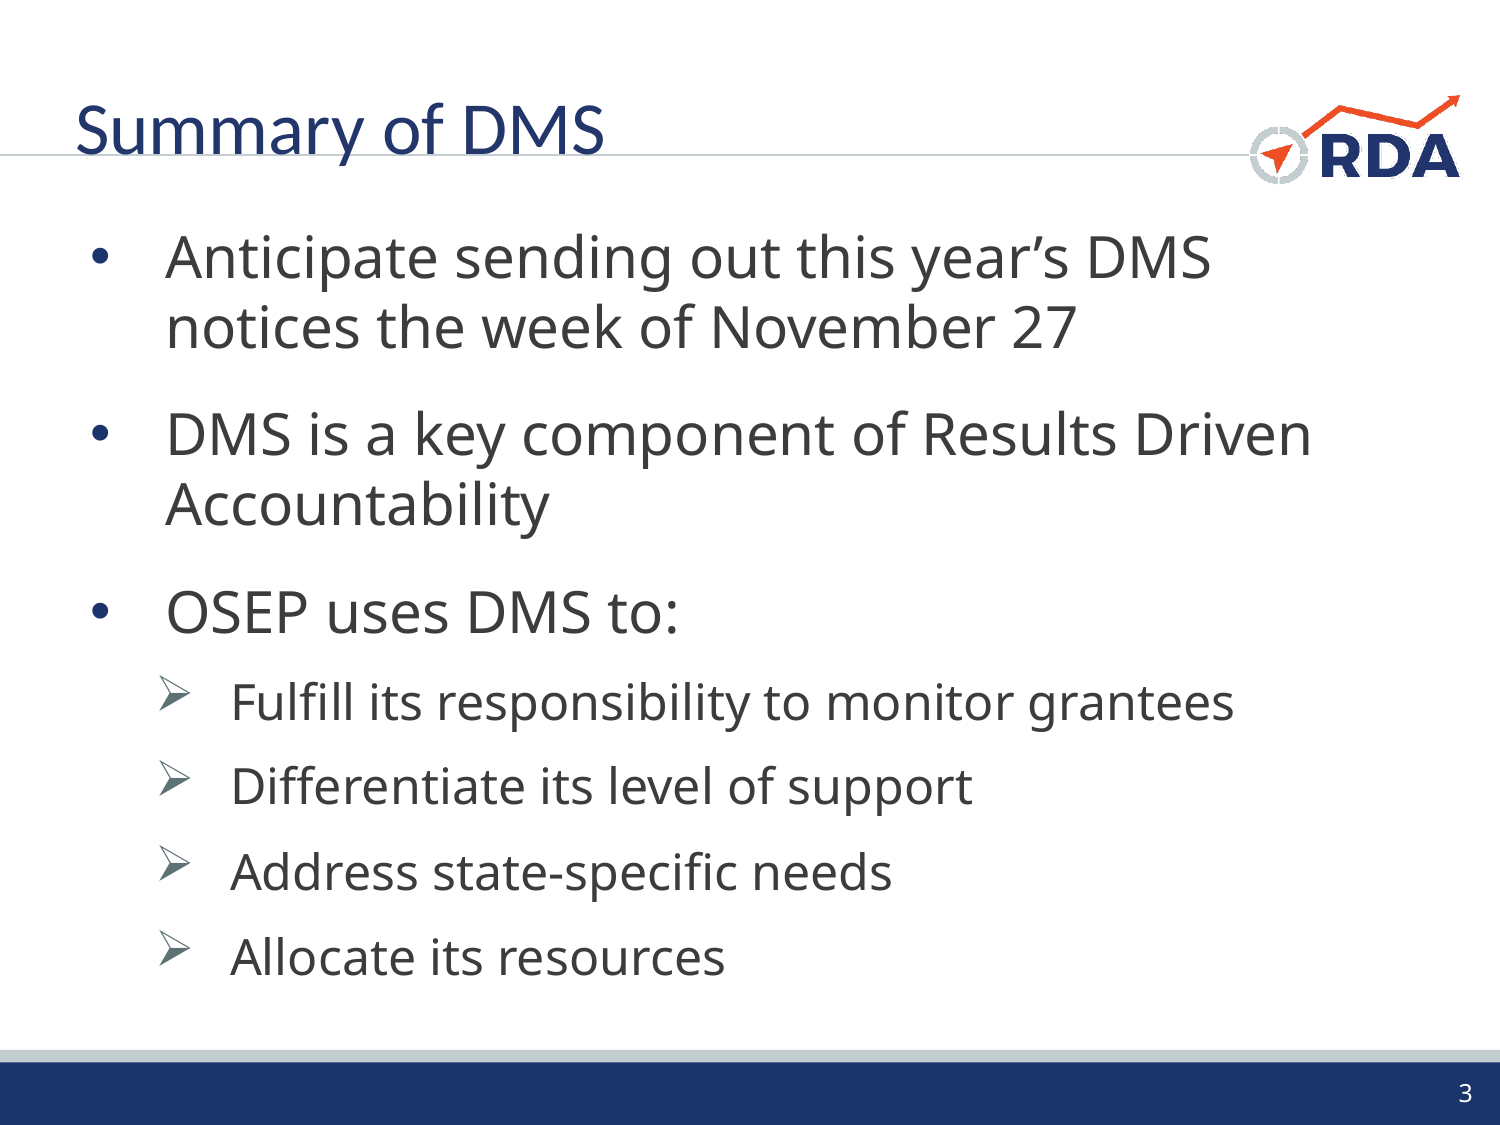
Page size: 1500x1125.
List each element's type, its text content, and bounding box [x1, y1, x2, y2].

picture [1250, 94, 1463, 185]
list Anticipate sending out this year’s DMS notices the week of November 27 DMS is a key component of Results Driven Accountability OSEP uses DMS to: Fulfill its responsibility to monitor grantees Differentiate its level of support Address state-specific needs Allocate its resources [74, 212, 1426, 956]
title Summary of DMS [74, 2, 1251, 171]
slide_number 3 [1137, 1069, 1488, 1125]
